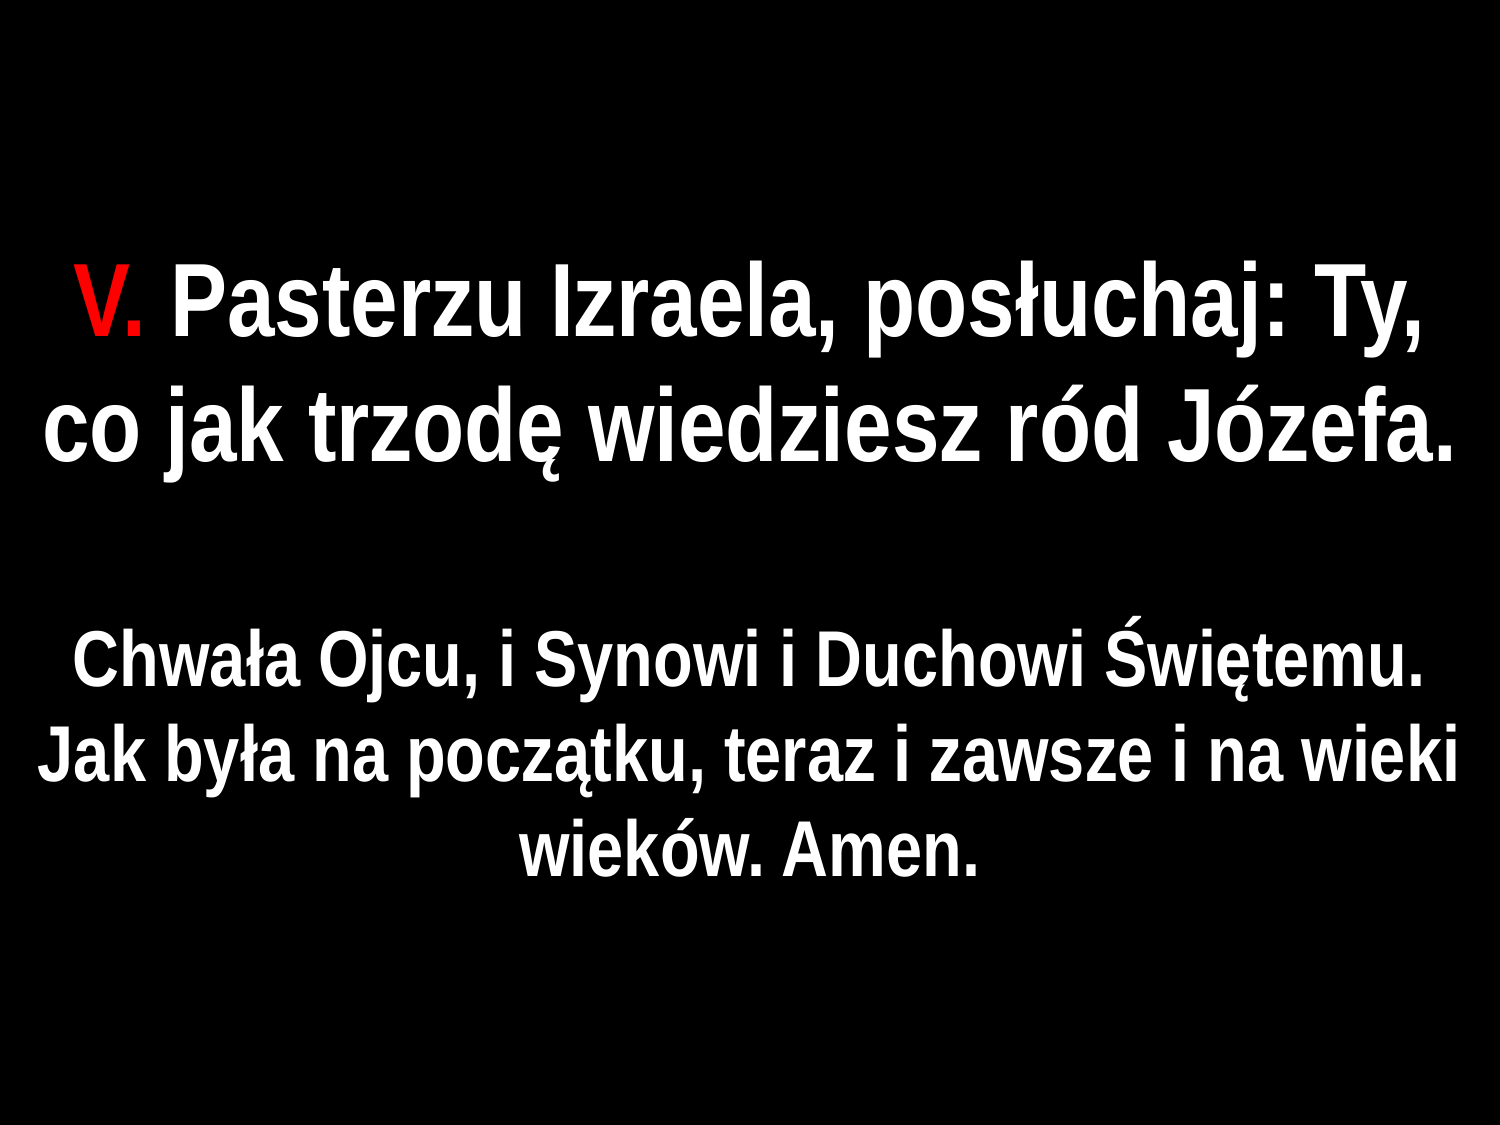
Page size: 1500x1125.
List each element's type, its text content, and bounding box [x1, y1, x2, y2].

title V. Pasterzu Izraela, posłuchaj: Ty, co jak trzodę wiedziesz ród Józefa. Chwała Ojcu, i Synowi i Duchowi Świętemu. Jak była na początku, teraz i zawsze i na wieki wieków. Amen. [0, 470, 1500, 655]
